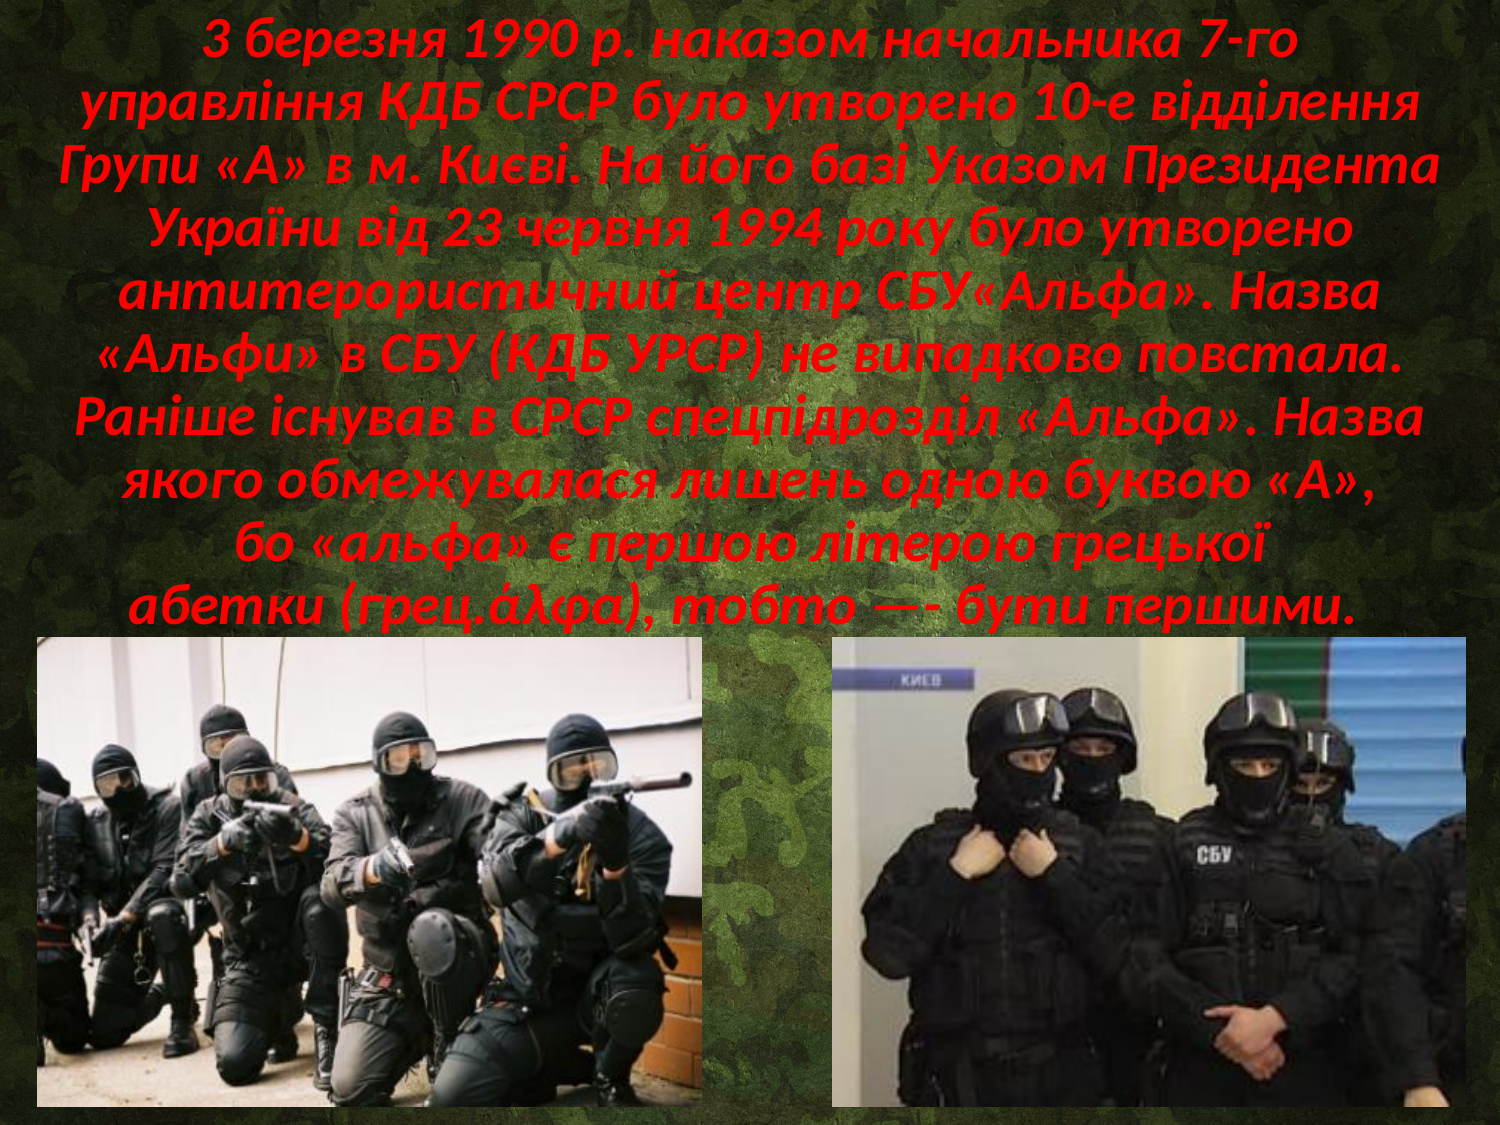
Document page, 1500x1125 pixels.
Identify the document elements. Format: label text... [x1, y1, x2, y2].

picture [0, 637, 1500, 1125]
subtitle 3 березня 1990 р. наказом начальника 7-го управління КДБ СРСР було утворено 10-е відділення Групи «А» в м. Києві. На його базі Указом Президента України від 23 червня 1994 року було утворено антитерористичний центр СБУ«Альфа». Назва «Альфи» в СБУ (КДБ УРСР) не випадково повстала. Раніше існував в СРСР спецпідрозділ «Альфа». Назва якого обмежувалася лишень одною буквою «А», бо «альфа» є першою літерою грецької абетки (грец.άλφα), тобто —- бути першими. [0, 0, 1500, 699]
